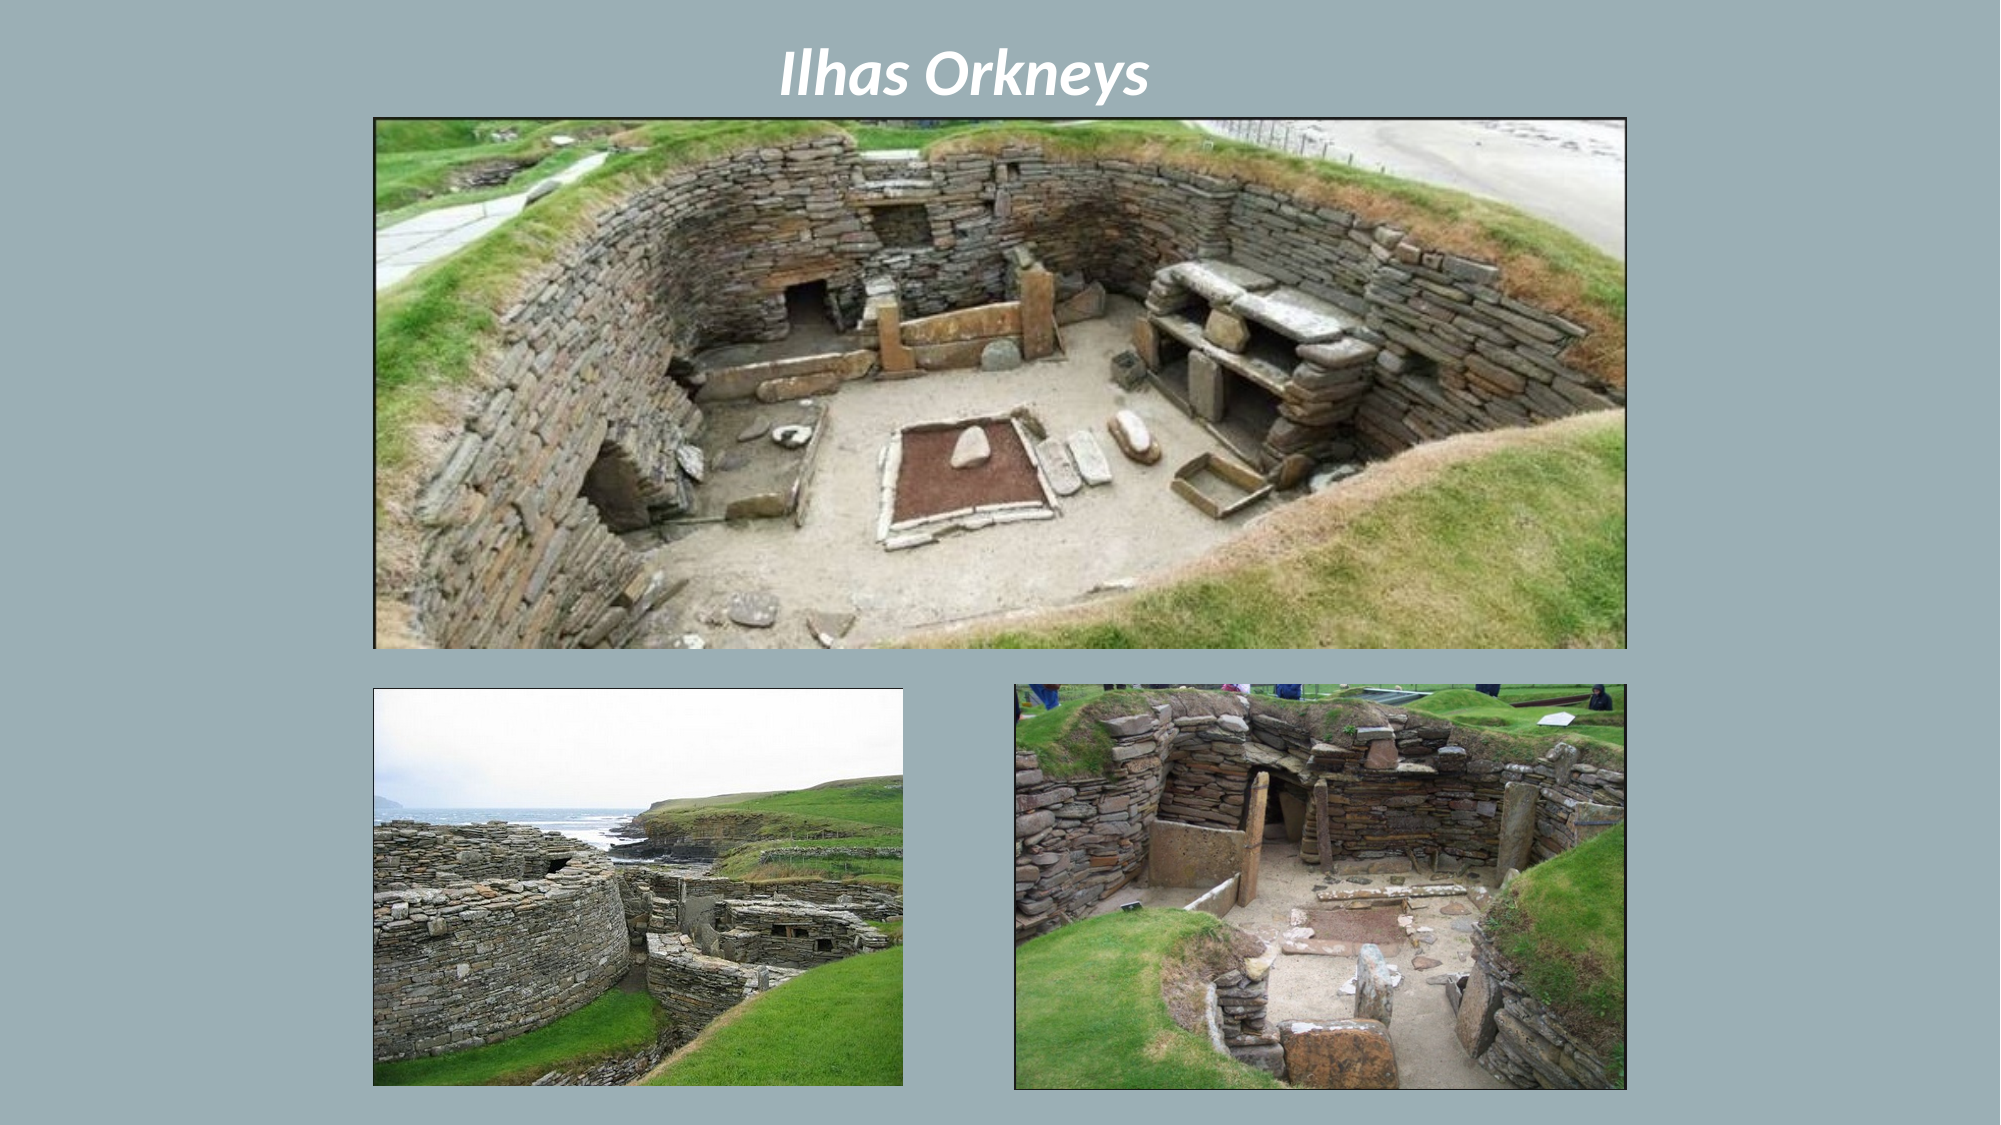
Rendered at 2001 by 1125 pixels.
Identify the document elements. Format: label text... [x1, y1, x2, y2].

picture [1014, 684, 1627, 1090]
picture [373, 117, 1627, 649]
picture [373, 688, 903, 1086]
text_box Ilhas Orkneys [585, 20, 1303, 116]
